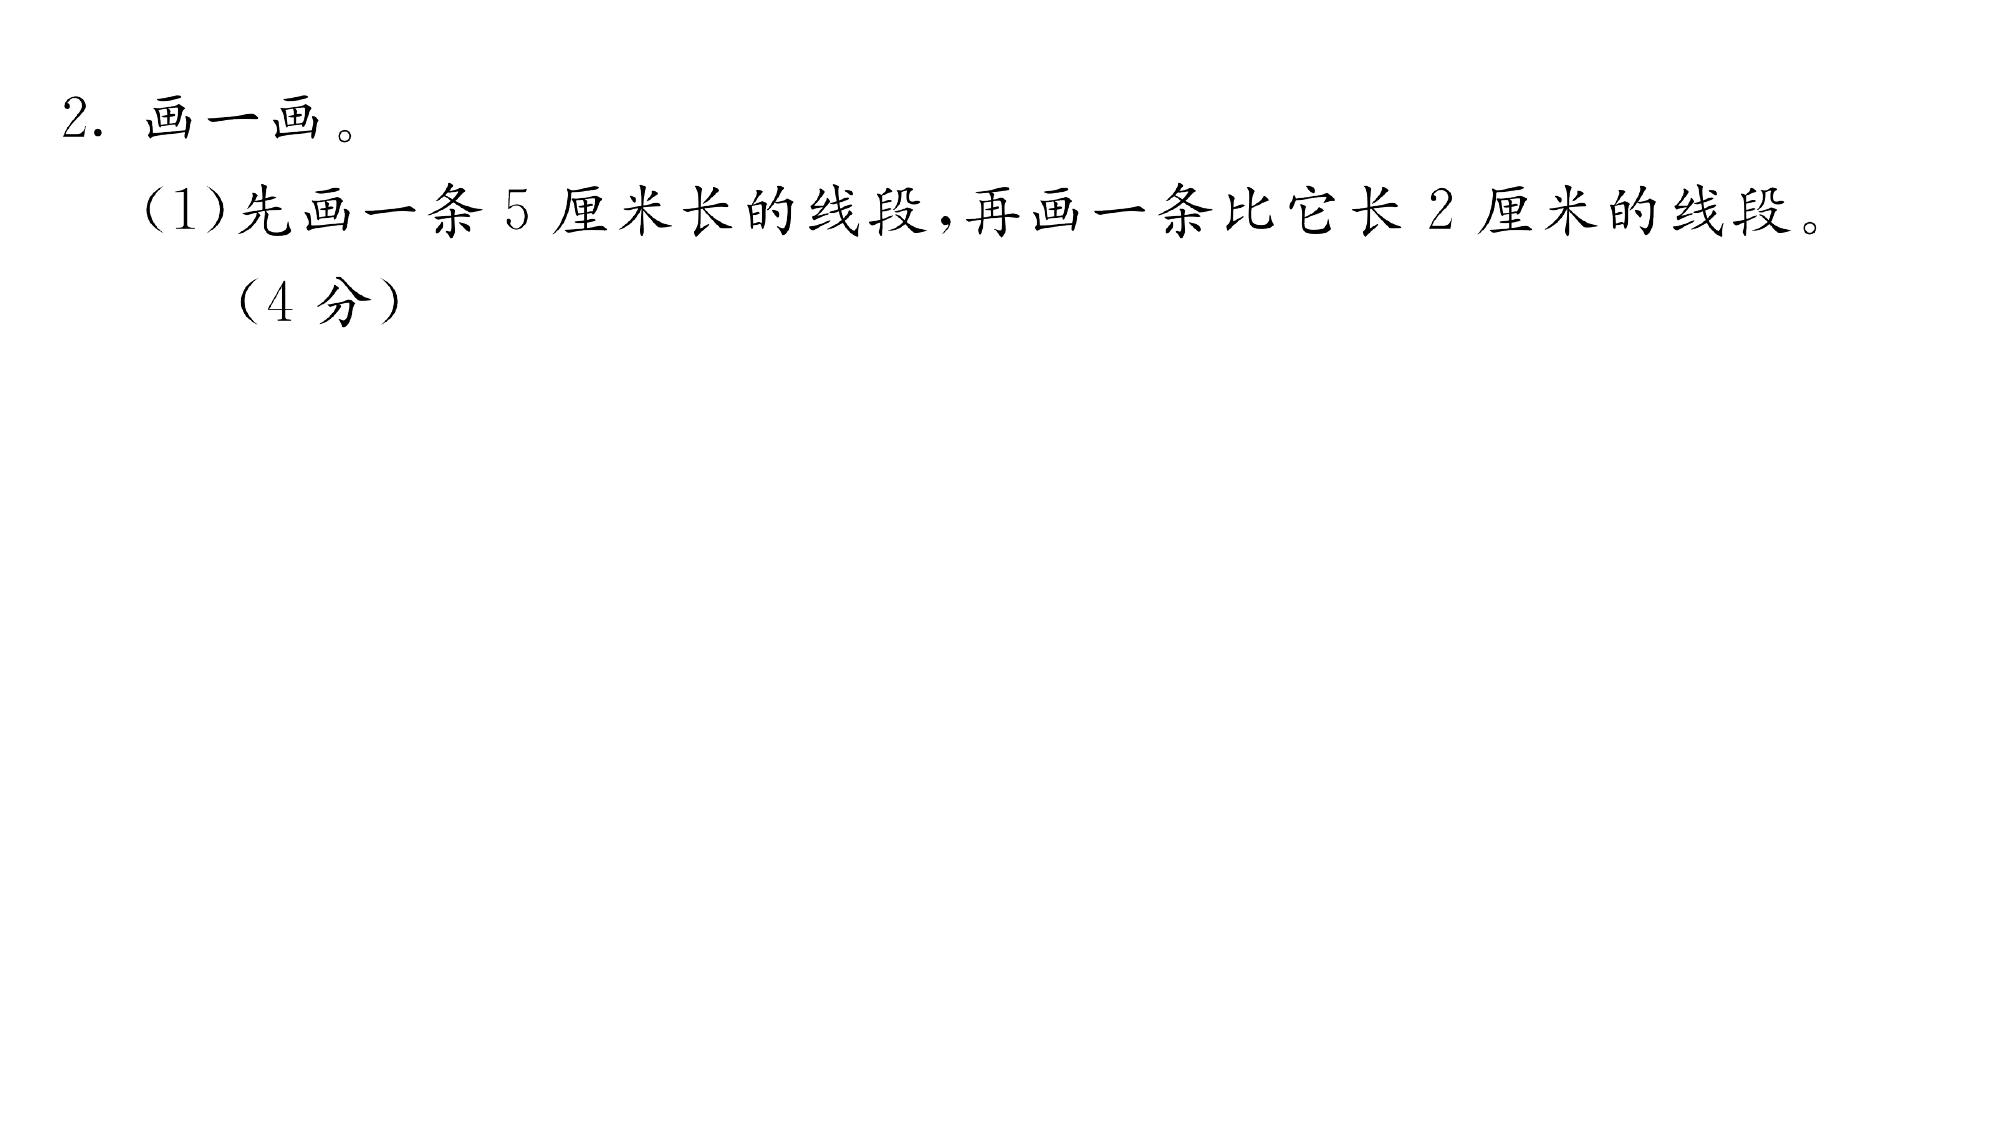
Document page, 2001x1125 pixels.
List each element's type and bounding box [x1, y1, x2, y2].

picture [58, 58, 1949, 653]
